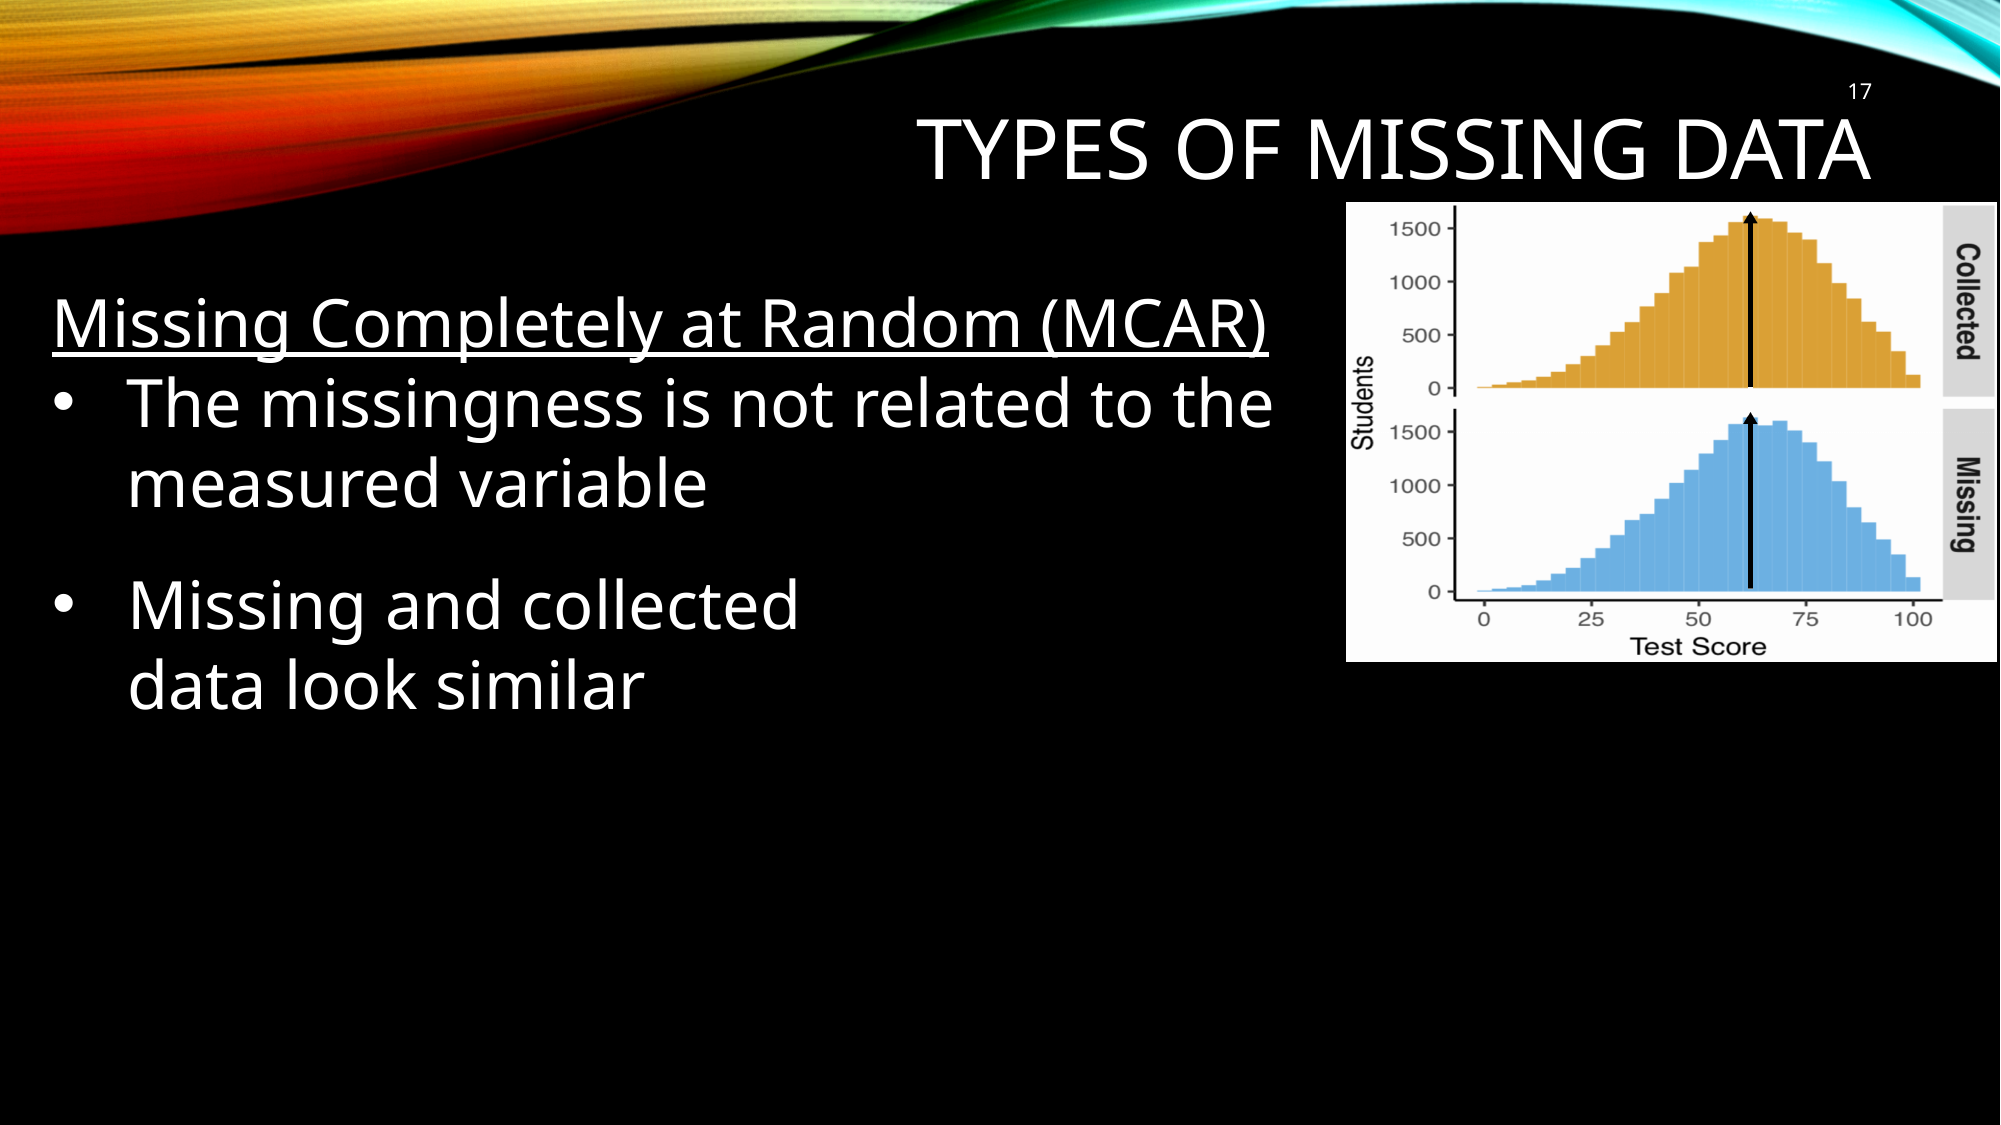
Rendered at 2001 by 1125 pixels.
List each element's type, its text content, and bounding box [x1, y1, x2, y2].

text_box Missing Completely at Random (MCAR) The missingness is not related to the measured variable [35, 264, 1346, 538]
picture [0, 0, 2000, 662]
title Types of missing data [474, 46, 1888, 259]
text_box Missing and collected data look similar [35, 545, 894, 739]
slide_number 17 [1437, 62, 1888, 123]
